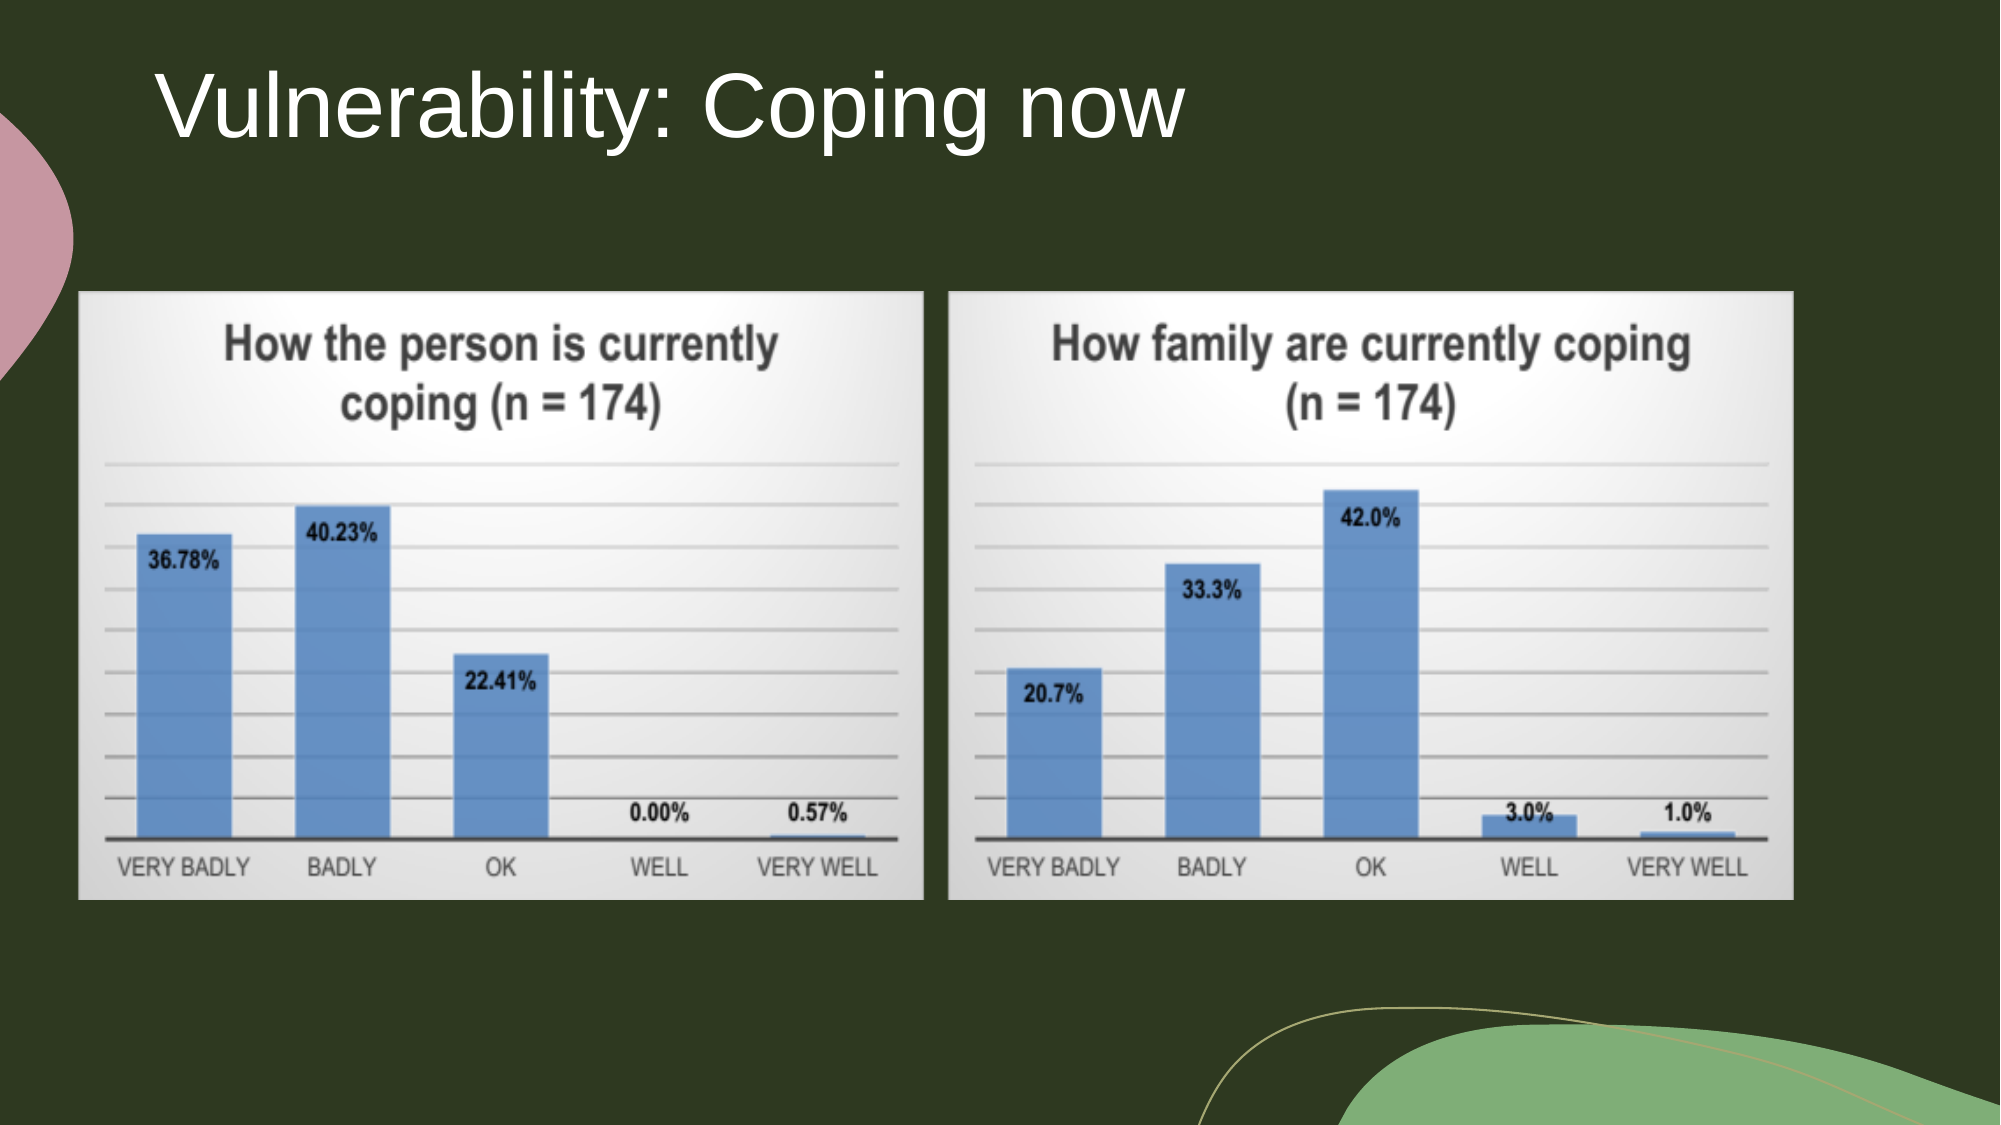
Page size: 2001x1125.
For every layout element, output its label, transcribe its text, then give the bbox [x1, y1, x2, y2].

picture [77, 291, 925, 900]
title Vulnerability: Coping now [139, 41, 1890, 175]
picture [947, 291, 1794, 900]
